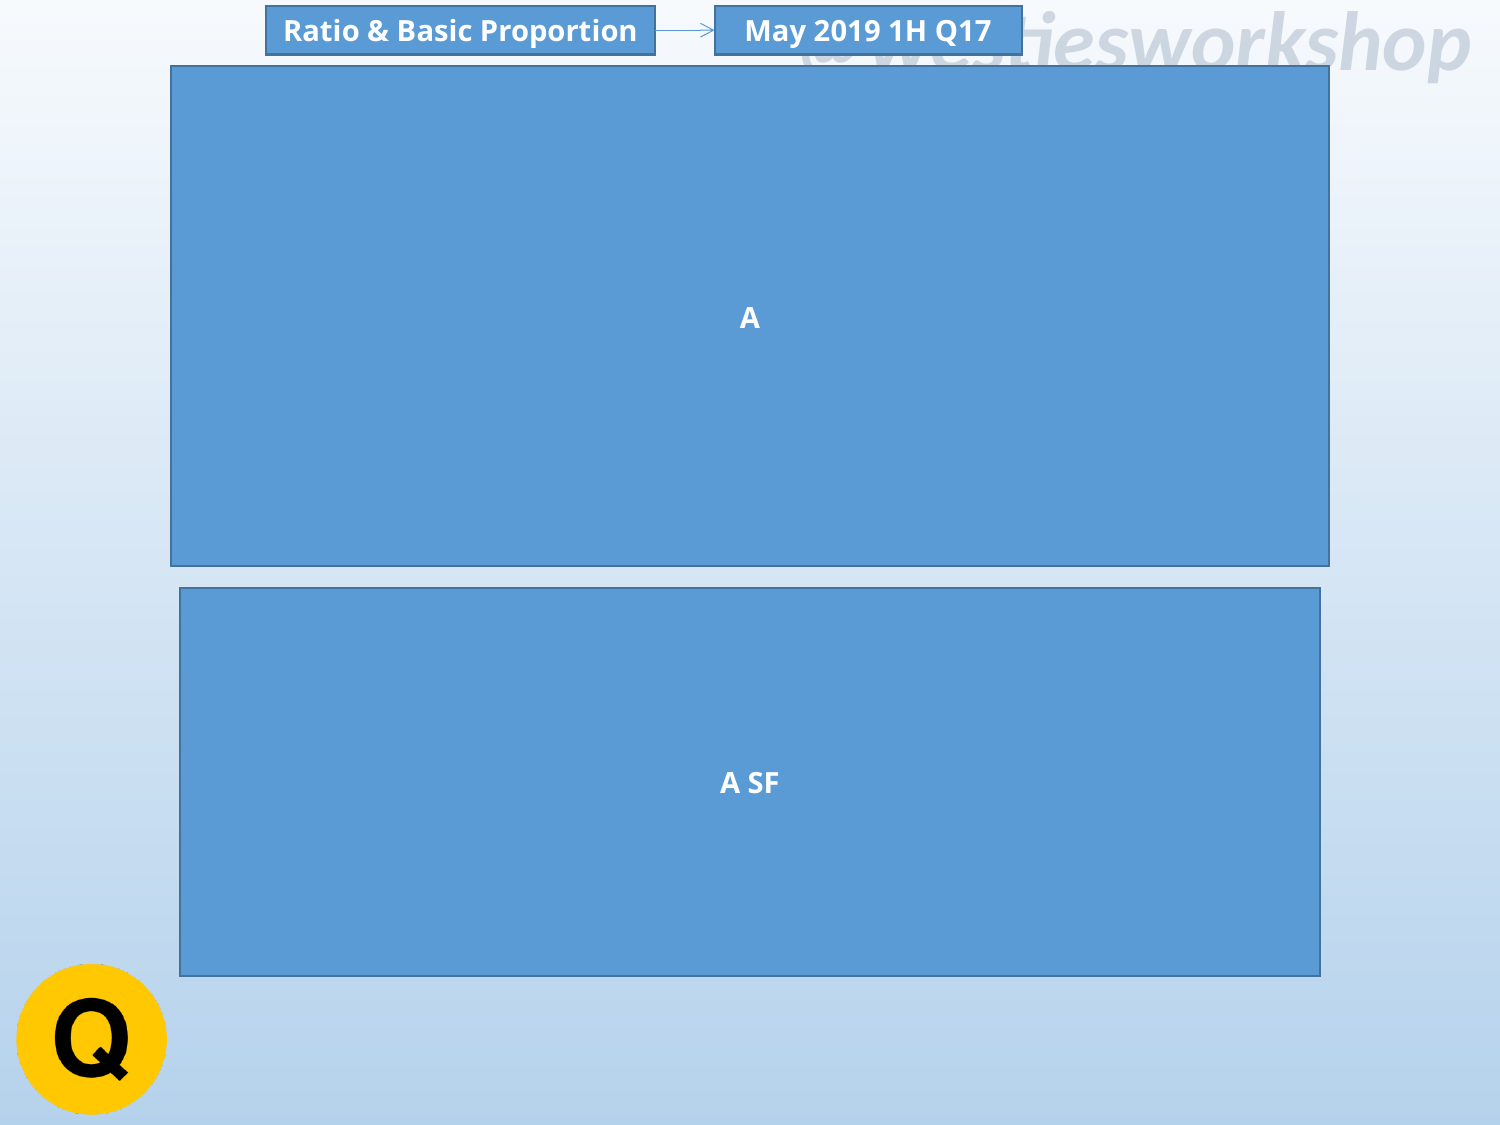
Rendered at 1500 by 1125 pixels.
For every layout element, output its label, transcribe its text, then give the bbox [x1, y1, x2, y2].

text_box Ratio & Basic Proportion [265, 5, 656, 56]
text_box A [170, 65, 1330, 567]
text_box May 2019 1H Q17 [714, 5, 1023, 56]
picture [171, 72, 1329, 567]
picture [0, 587, 1320, 1125]
